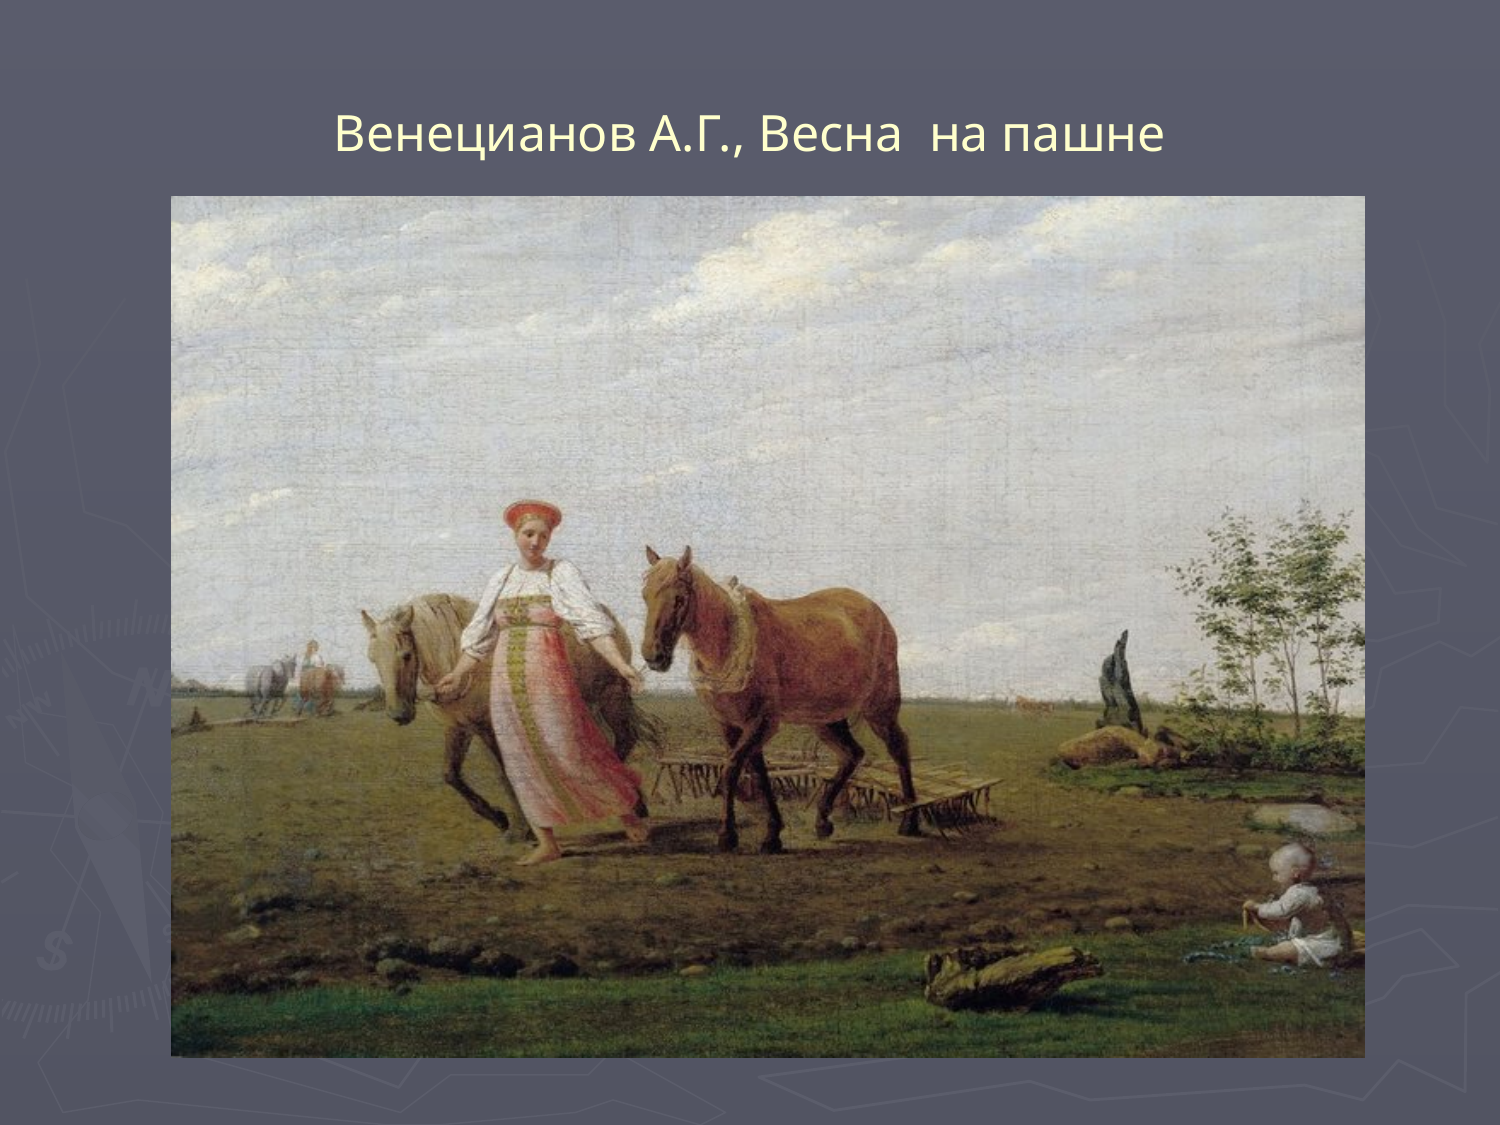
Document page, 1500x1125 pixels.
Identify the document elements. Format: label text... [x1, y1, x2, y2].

picture [170, 196, 1365, 1058]
title Венецианов А.Г., Весна на пашне [49, 37, 1451, 225]
